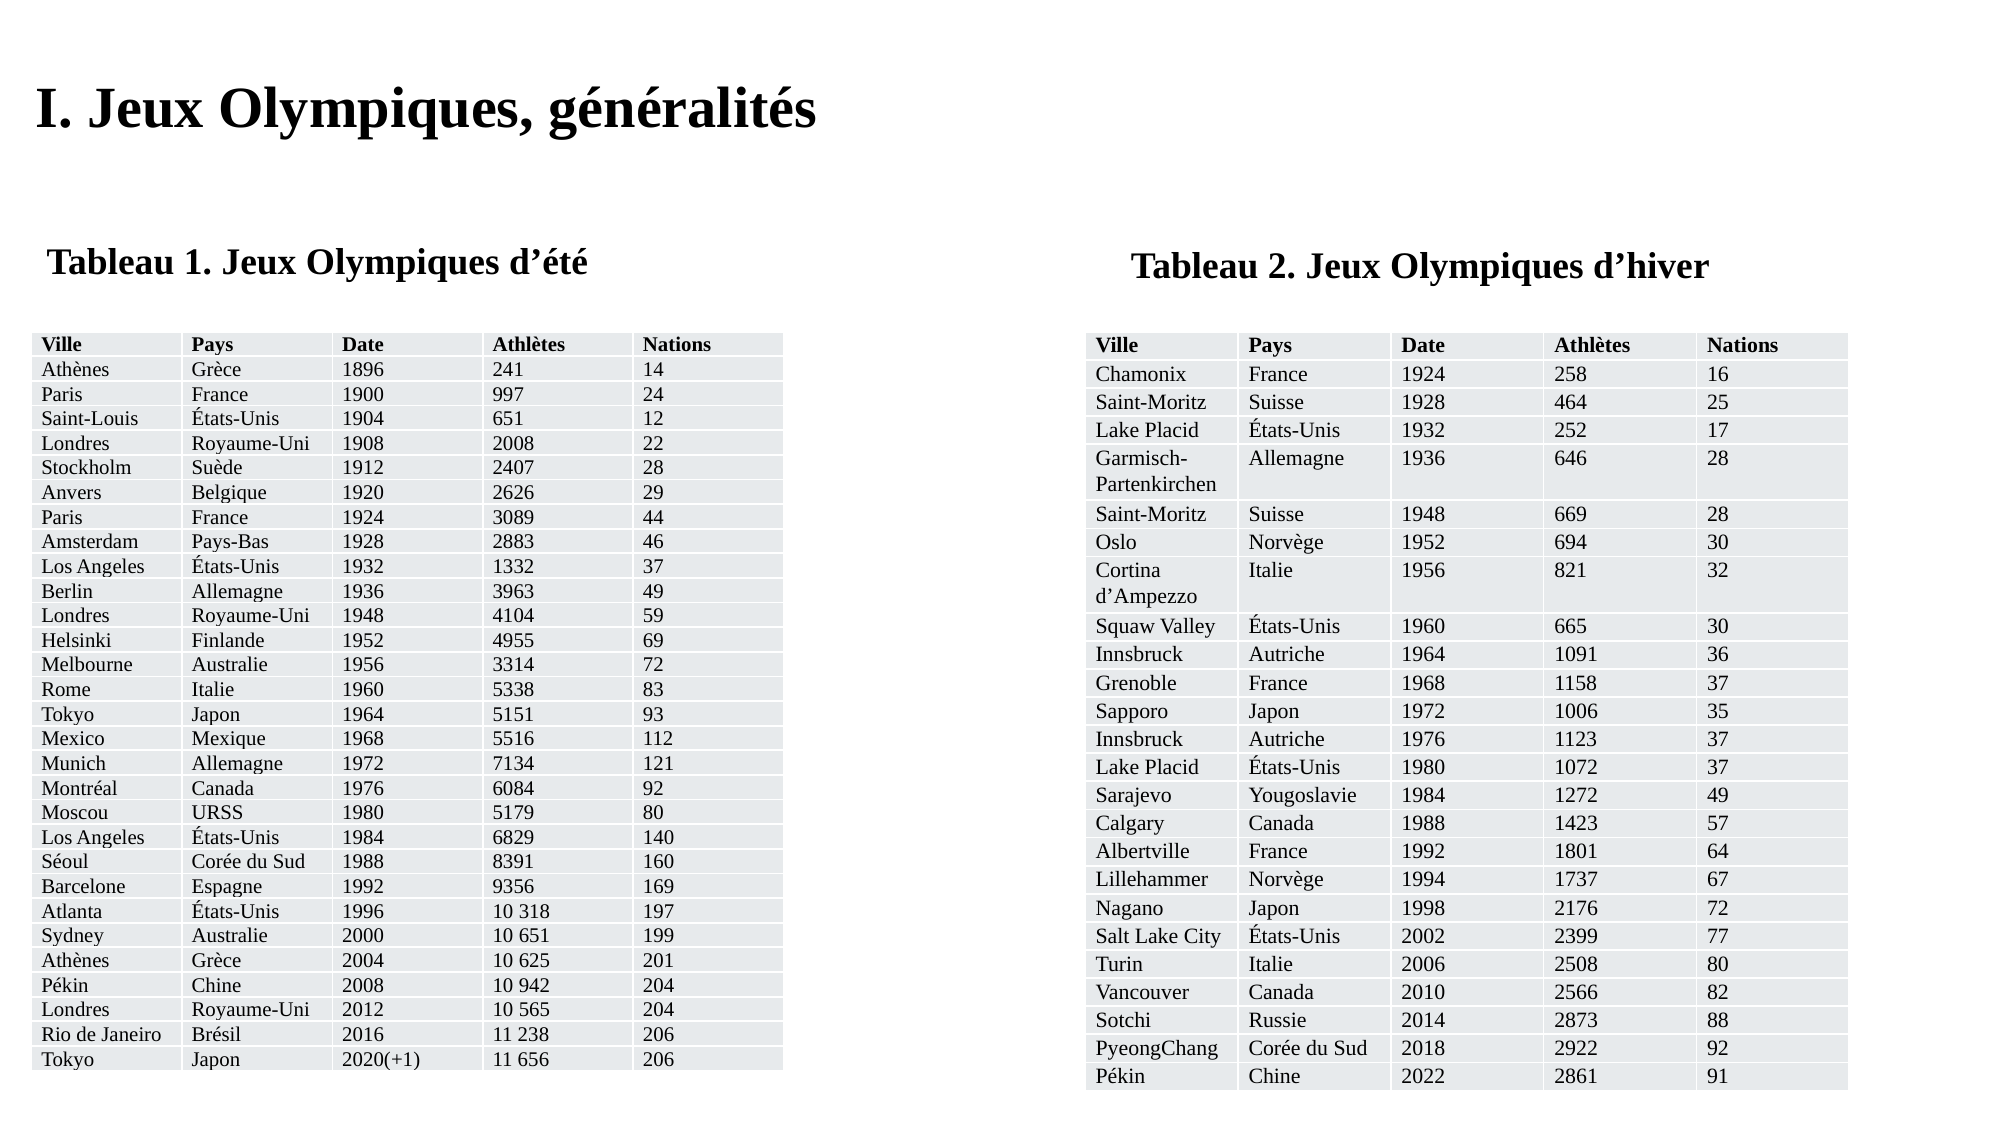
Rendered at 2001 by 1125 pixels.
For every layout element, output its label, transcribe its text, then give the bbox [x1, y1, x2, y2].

table_cell Canada [1239, 810, 1390, 837]
table_cell Mexico [32, 727, 181, 749]
table_cell 1936 [333, 579, 482, 602]
table_cell 11 656 [484, 1047, 632, 1070]
table_cell 258 [1544, 361, 1696, 387]
table_cell Calgary [1086, 810, 1237, 837]
table_cell 72 [1697, 895, 1848, 921]
table_cell 7134 [484, 751, 632, 774]
table_cell 80 [634, 800, 783, 823]
table_cell Autriche [1239, 726, 1390, 752]
text_box I. Jeux Olympiques, généralités [20, 61, 1716, 147]
table_cell 1332 [484, 554, 632, 577]
text_box Tableau 2. Jeux Olympiques d’hiver [1116, 234, 1955, 294]
table_cell 997 [484, 382, 632, 405]
table_cell Garmisch-Partenkirchen [1086, 445, 1237, 499]
table_cell 1896 [333, 357, 482, 380]
table_cell Athènes [32, 948, 181, 971]
table_cell 206 [634, 1022, 783, 1045]
table_cell Chine [183, 973, 332, 996]
table_cell 8391 [484, 850, 632, 873]
table_cell Royaume-Uni [183, 431, 332, 454]
table_cell 1158 [1544, 670, 1696, 696]
table_cell Japon [1239, 895, 1390, 921]
table_cell Innsbruck [1086, 726, 1237, 752]
table_cell 1801 [1544, 838, 1696, 865]
table_cell Cortina d’Ampezzo [1086, 557, 1237, 612]
table_cell 22 [634, 431, 783, 454]
table_cell 37 [1697, 726, 1848, 752]
table_cell États-Unis [1239, 754, 1390, 780]
table_cell 37 [1697, 670, 1848, 696]
table_cell États-Unis [183, 406, 332, 429]
table_cell 5179 [484, 800, 632, 823]
table_cell 241 [484, 357, 632, 380]
table_cell 67 [1697, 867, 1848, 893]
table_cell 1960 [333, 677, 482, 700]
table_cell États-Unis [1239, 923, 1390, 949]
table_cell Paris [32, 382, 181, 405]
table_cell Innsbruck [1086, 642, 1237, 668]
table_cell 6829 [484, 825, 632, 848]
table_cell 2012 [333, 998, 482, 1020]
table_header Ville [1086, 333, 1237, 359]
table_cell Mexique [183, 727, 332, 749]
table_cell 1972 [1392, 698, 1543, 724]
table_cell 121 [634, 751, 783, 774]
table_cell 83 [634, 677, 783, 700]
table_cell Finlande [183, 628, 332, 651]
table_cell 2022 [1392, 1063, 1543, 1090]
table_cell Vancouver [1086, 979, 1237, 1005]
table_cell Lake Placid [1086, 754, 1237, 780]
table_cell 80 [1697, 951, 1848, 977]
table_cell Australie [183, 653, 332, 676]
table_cell Sarajevo [1086, 782, 1237, 809]
table_cell Japon [183, 1047, 332, 1070]
table_cell 2002 [1392, 923, 1543, 949]
table_cell États-Unis [183, 825, 332, 848]
table_cell 2508 [1544, 951, 1696, 977]
table_header Athlètes [1544, 333, 1696, 359]
table_cell 1980 [333, 800, 482, 823]
table_cell Suède [183, 456, 332, 479]
table_cell 694 [1544, 529, 1696, 556]
table_cell Corée du Sud [1239, 1035, 1390, 1062]
table_cell Londres [32, 603, 181, 626]
table_cell 1988 [333, 850, 482, 873]
table_cell 93 [634, 702, 783, 725]
table_cell 1912 [333, 456, 482, 479]
table_cell Melbourne [32, 653, 181, 676]
table_cell 2010 [1392, 979, 1543, 1005]
table_cell Japon [1239, 698, 1390, 724]
table_cell 92 [634, 776, 783, 799]
table_cell 92 [1697, 1035, 1848, 1062]
table_cell 1948 [1392, 501, 1543, 528]
table_header Pays [1239, 333, 1390, 359]
table_cell 2922 [1544, 1035, 1696, 1062]
table_cell Lillehammer [1086, 867, 1237, 893]
table_cell France [1239, 361, 1390, 387]
table_cell France [1239, 670, 1390, 696]
table_cell 1123 [1544, 726, 1696, 752]
table_cell 10 565 [484, 998, 632, 1020]
table_cell 1956 [333, 653, 482, 676]
table_cell 1988 [1392, 810, 1543, 837]
table_cell Grèce [183, 948, 332, 971]
table_cell France [183, 505, 332, 528]
table_header Athlètes [484, 333, 632, 355]
table_cell Suisse [1239, 501, 1390, 528]
table_cell 1272 [1544, 782, 1696, 809]
table_cell Paris [32, 505, 181, 528]
table_cell 651 [484, 406, 632, 429]
table_cell 91 [1697, 1063, 1848, 1090]
table_cell 57 [1697, 810, 1848, 837]
table_cell 1960 [1392, 614, 1543, 640]
table_cell Italie [1239, 951, 1390, 977]
table_cell 206 [634, 1047, 783, 1070]
table_cell 14 [634, 357, 783, 380]
table_cell 6084 [484, 776, 632, 799]
table_cell 169 [634, 874, 783, 897]
table_cell Nagano [1086, 895, 1237, 921]
table_cell 1972 [333, 751, 482, 774]
table_cell Montréal [32, 776, 181, 799]
table_cell 1992 [333, 874, 482, 897]
table_cell 29 [634, 480, 783, 503]
table_cell États-Unis [183, 554, 332, 577]
table_cell 5151 [484, 702, 632, 725]
table_cell 2873 [1544, 1007, 1696, 1033]
table_cell 1968 [333, 727, 482, 749]
table_cell 24 [634, 382, 783, 405]
table_cell Salt Lake City [1086, 923, 1237, 949]
table_cell Pékin [1086, 1063, 1237, 1090]
table_cell Norvège [1239, 867, 1390, 893]
table_cell 5338 [484, 677, 632, 700]
table_cell 64 [1697, 838, 1848, 865]
table_cell 46 [634, 530, 783, 552]
table_cell 1964 [333, 702, 482, 725]
table_cell 1908 [333, 431, 482, 454]
table_cell 25 [1697, 389, 1848, 415]
table_cell 28 [634, 456, 783, 479]
table_cell 821 [1544, 557, 1696, 612]
table_cell 2399 [1544, 923, 1696, 949]
table_cell 1948 [333, 603, 482, 626]
table_cell 252 [1544, 417, 1696, 443]
table_cell Moscou [32, 800, 181, 823]
table_cell 160 [634, 850, 783, 873]
table_cell Berlin [32, 579, 181, 602]
table_cell 3314 [484, 653, 632, 676]
table_header Date [333, 333, 482, 355]
table_cell 2407 [484, 456, 632, 479]
table_cell Autriche [1239, 642, 1390, 668]
table_cell 1976 [1392, 726, 1543, 752]
table_cell 1072 [1544, 754, 1696, 780]
table_cell Grenoble [1086, 670, 1237, 696]
table_cell 197 [634, 899, 783, 922]
table_cell 1994 [1392, 867, 1543, 893]
table_cell États-Unis [183, 899, 332, 922]
table_cell Saint-Moritz [1086, 501, 1237, 528]
table_cell Norvège [1239, 529, 1390, 556]
table_cell 1737 [1544, 867, 1696, 893]
table_cell 2008 [484, 431, 632, 454]
table_header Date [1392, 333, 1543, 359]
table_cell 10 651 [484, 924, 632, 946]
table_cell Sapporo [1086, 698, 1237, 724]
table_cell 2008 [333, 973, 482, 996]
table_cell 1904 [333, 406, 482, 429]
table_cell Los Angeles [32, 825, 181, 848]
table_header Ville [32, 333, 181, 355]
table_cell 2000 [333, 924, 482, 946]
table_cell 11 238 [484, 1022, 632, 1045]
table_cell 12 [634, 406, 783, 429]
table_cell 1984 [1392, 782, 1543, 809]
table_cell 2861 [1544, 1063, 1696, 1090]
list Tableau 1. Jeux Olympiques d’été [31, 234, 701, 295]
table_cell 1932 [1392, 417, 1543, 443]
table_cell 1980 [1392, 754, 1543, 780]
table_cell 464 [1544, 389, 1696, 415]
table_cell Sotchi [1086, 1007, 1237, 1033]
table_cell 1091 [1544, 642, 1696, 668]
table_cell Squaw Valley [1086, 614, 1237, 640]
table_header Nations [1697, 333, 1848, 359]
table_cell 28 [1697, 445, 1848, 499]
table_cell Chine [1239, 1063, 1390, 1090]
table_cell Italie [183, 677, 332, 700]
table_cell 72 [634, 653, 783, 676]
table_cell 204 [634, 998, 783, 1020]
table_cell URSS [183, 800, 332, 823]
table_cell 77 [1697, 923, 1848, 949]
table_cell 201 [634, 948, 783, 971]
table_cell 10 625 [484, 948, 632, 971]
table_cell 5516 [484, 727, 632, 749]
table_cell 1936 [1392, 445, 1543, 499]
table_cell Pays-Bas [183, 530, 332, 552]
table_cell Barcelone [32, 874, 181, 897]
table_cell 82 [1697, 979, 1848, 1005]
table_cell Chamonix [1086, 361, 1237, 387]
table_cell 2006 [1392, 951, 1543, 977]
table_cell 140 [634, 825, 783, 848]
table_cell 1900 [333, 382, 482, 405]
table_cell France [1239, 838, 1390, 865]
table_cell Oslo [1086, 529, 1237, 556]
table_cell 4955 [484, 628, 632, 651]
table_cell 1996 [333, 899, 482, 922]
table_cell Allemagne [183, 751, 332, 774]
table_cell 2176 [1544, 895, 1696, 921]
table_cell 37 [634, 554, 783, 577]
table_cell Belgique [183, 480, 332, 503]
table_cell Atlanta [32, 899, 181, 922]
table_cell Lake Placid [1086, 417, 1237, 443]
table_cell 2020(+1) [333, 1047, 482, 1070]
table_cell 1976 [333, 776, 482, 799]
table_cell 1956 [1392, 557, 1543, 612]
table_cell 1984 [333, 825, 482, 848]
table_header Nations [634, 333, 783, 355]
table_cell 30 [1697, 614, 1848, 640]
table_cell 1964 [1392, 642, 1543, 668]
table_cell 1992 [1392, 838, 1543, 865]
table_cell 3963 [484, 579, 632, 602]
table_cell 669 [1544, 501, 1696, 528]
table_cell Anvers [32, 480, 181, 503]
table_cell Grèce [183, 357, 332, 380]
table_cell 2018 [1392, 1035, 1543, 1062]
table_cell Italie [1239, 557, 1390, 612]
table_header Pays [183, 333, 332, 355]
table_cell Allemagne [183, 579, 332, 602]
table_cell Allemagne [1239, 445, 1390, 499]
table_cell PyeongChang [1086, 1035, 1237, 1062]
table_cell Munich [32, 751, 181, 774]
table_cell Suisse [1239, 389, 1390, 415]
table_cell 112 [634, 727, 783, 749]
table_cell 1423 [1544, 810, 1696, 837]
table_cell Stockholm [32, 456, 181, 479]
table_cell Rome [32, 677, 181, 700]
table_cell Royaume-Uni [183, 603, 332, 626]
table_cell Corée du Sud [183, 850, 332, 873]
table_cell 1928 [1392, 389, 1543, 415]
table_cell Amsterdam [32, 530, 181, 552]
table_cell 10 942 [484, 973, 632, 996]
table_cell Espagne [183, 874, 332, 897]
table_cell 49 [634, 579, 783, 602]
table_cell 4104 [484, 603, 632, 626]
table_cell 199 [634, 924, 783, 946]
table_cell Tokyo [32, 702, 181, 725]
table_cell 69 [634, 628, 783, 651]
table_cell 37 [1697, 754, 1848, 780]
table_cell 36 [1697, 642, 1848, 668]
table_cell Helsinki [32, 628, 181, 651]
table_cell 2626 [484, 480, 632, 503]
table_cell Royaume-Uni [183, 998, 332, 1020]
table_cell 9356 [484, 874, 632, 897]
table_cell 1924 [1392, 361, 1543, 387]
table_cell Turin [1086, 951, 1237, 977]
table_cell 2016 [333, 1022, 482, 1045]
table_cell 28 [1697, 501, 1848, 528]
table_cell Pékin [32, 973, 181, 996]
table_cell Séoul [32, 850, 181, 873]
table_cell 665 [1544, 614, 1696, 640]
table_cell Russie [1239, 1007, 1390, 1033]
table_cell Yougoslavie [1239, 782, 1390, 809]
table_cell Saint-Louis [32, 406, 181, 429]
table_cell Londres [32, 431, 181, 454]
table_cell 1928 [333, 530, 482, 552]
table_cell Saint-Moritz [1086, 389, 1237, 415]
table_cell 88 [1697, 1007, 1848, 1033]
table_cell 44 [634, 505, 783, 528]
table_cell Tokyo [32, 1047, 181, 1070]
table_cell 1932 [333, 554, 482, 577]
table_cell 2883 [484, 530, 632, 552]
table_cell Australie [183, 924, 332, 946]
table_cell 10 318 [484, 899, 632, 922]
table_cell Londres [32, 998, 181, 1020]
table_cell Japon [183, 702, 332, 725]
table_cell États-Unis [1239, 417, 1390, 443]
table_cell 1998 [1392, 895, 1543, 921]
table_cell 646 [1544, 445, 1696, 499]
table_cell 59 [634, 603, 783, 626]
table_cell Athènes [32, 357, 181, 380]
table_cell 17 [1697, 417, 1848, 443]
table_cell États-Unis [1239, 614, 1390, 640]
table_cell 1952 [333, 628, 482, 651]
table_cell Los Angeles [32, 554, 181, 577]
table_cell 204 [634, 973, 783, 996]
table_cell 35 [1697, 698, 1848, 724]
table_cell 1920 [333, 480, 482, 503]
table_cell 2566 [1544, 979, 1696, 1005]
table_cell Canada [183, 776, 332, 799]
table_cell 1968 [1392, 670, 1543, 696]
table_cell 16 [1697, 361, 1848, 387]
table_cell 30 [1697, 529, 1848, 556]
table_cell 1952 [1392, 529, 1543, 556]
table_cell Brésil [183, 1022, 332, 1045]
table_cell 2004 [333, 948, 482, 971]
table_cell 49 [1697, 782, 1848, 809]
table_cell 32 [1697, 557, 1848, 612]
table_cell France [183, 382, 332, 405]
table_cell Albertville [1086, 838, 1237, 865]
table_cell 1006 [1544, 698, 1696, 724]
table_cell Canada [1239, 979, 1390, 1005]
table_cell Rio de Janeiro [32, 1022, 181, 1045]
table_cell 3089 [484, 505, 632, 528]
table_cell Sydney [32, 924, 181, 946]
table_cell 2014 [1392, 1007, 1543, 1033]
table_cell 1924 [333, 505, 482, 528]
